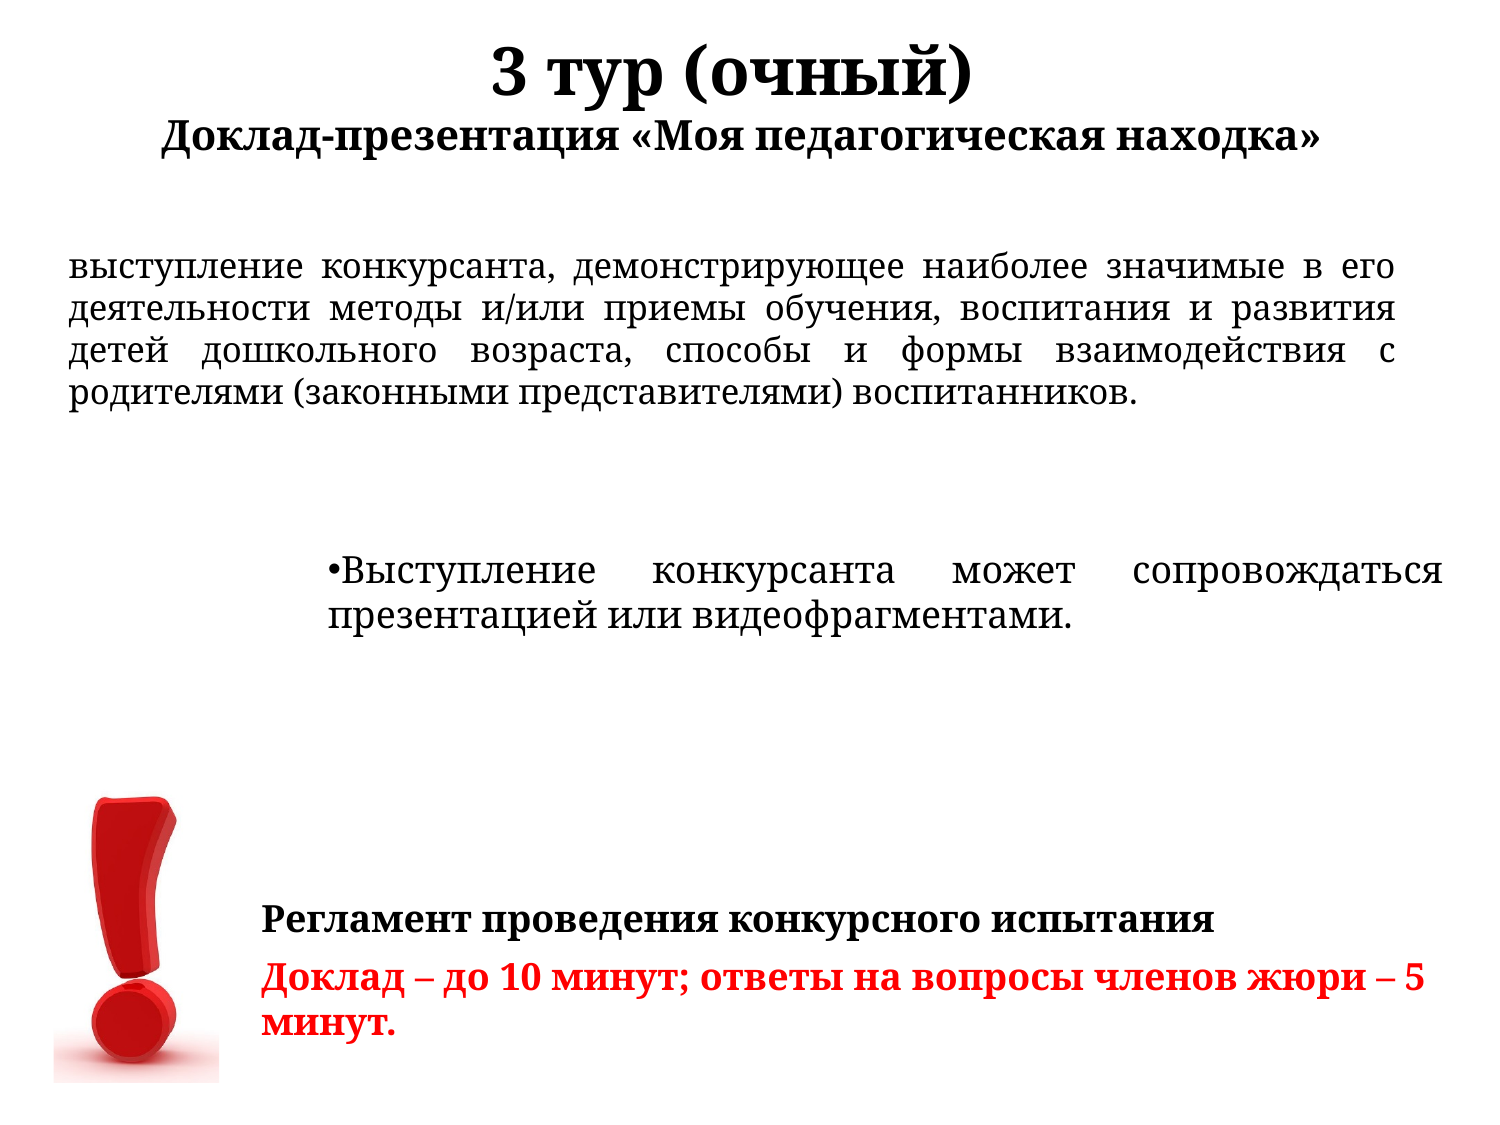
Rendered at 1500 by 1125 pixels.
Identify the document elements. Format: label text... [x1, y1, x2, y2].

picture [53, 751, 220, 1083]
list Регламент проведения конкурсного испытания Доклад – до 10 минут; ответы на вопросы членов жюри – 5 минут. [246, 887, 1499, 1072]
list выступление конкурсанта, демонстрирующее наиболее значимые в его деятельности методы и/или приемы обучения, воспитания и развития детей дошкольного возраста, способы и формы взаимодействия с родителями (законными представителями) воспитанников. [53, 236, 1412, 450]
text_box 3 тур (очный) Доклад-презентация «Моя педагогическая находка» [50, 81, 1433, 167]
text_box Выступление конкурсанта может сопровождаться презентацией или видеофрагментами. [312, 538, 1459, 731]
